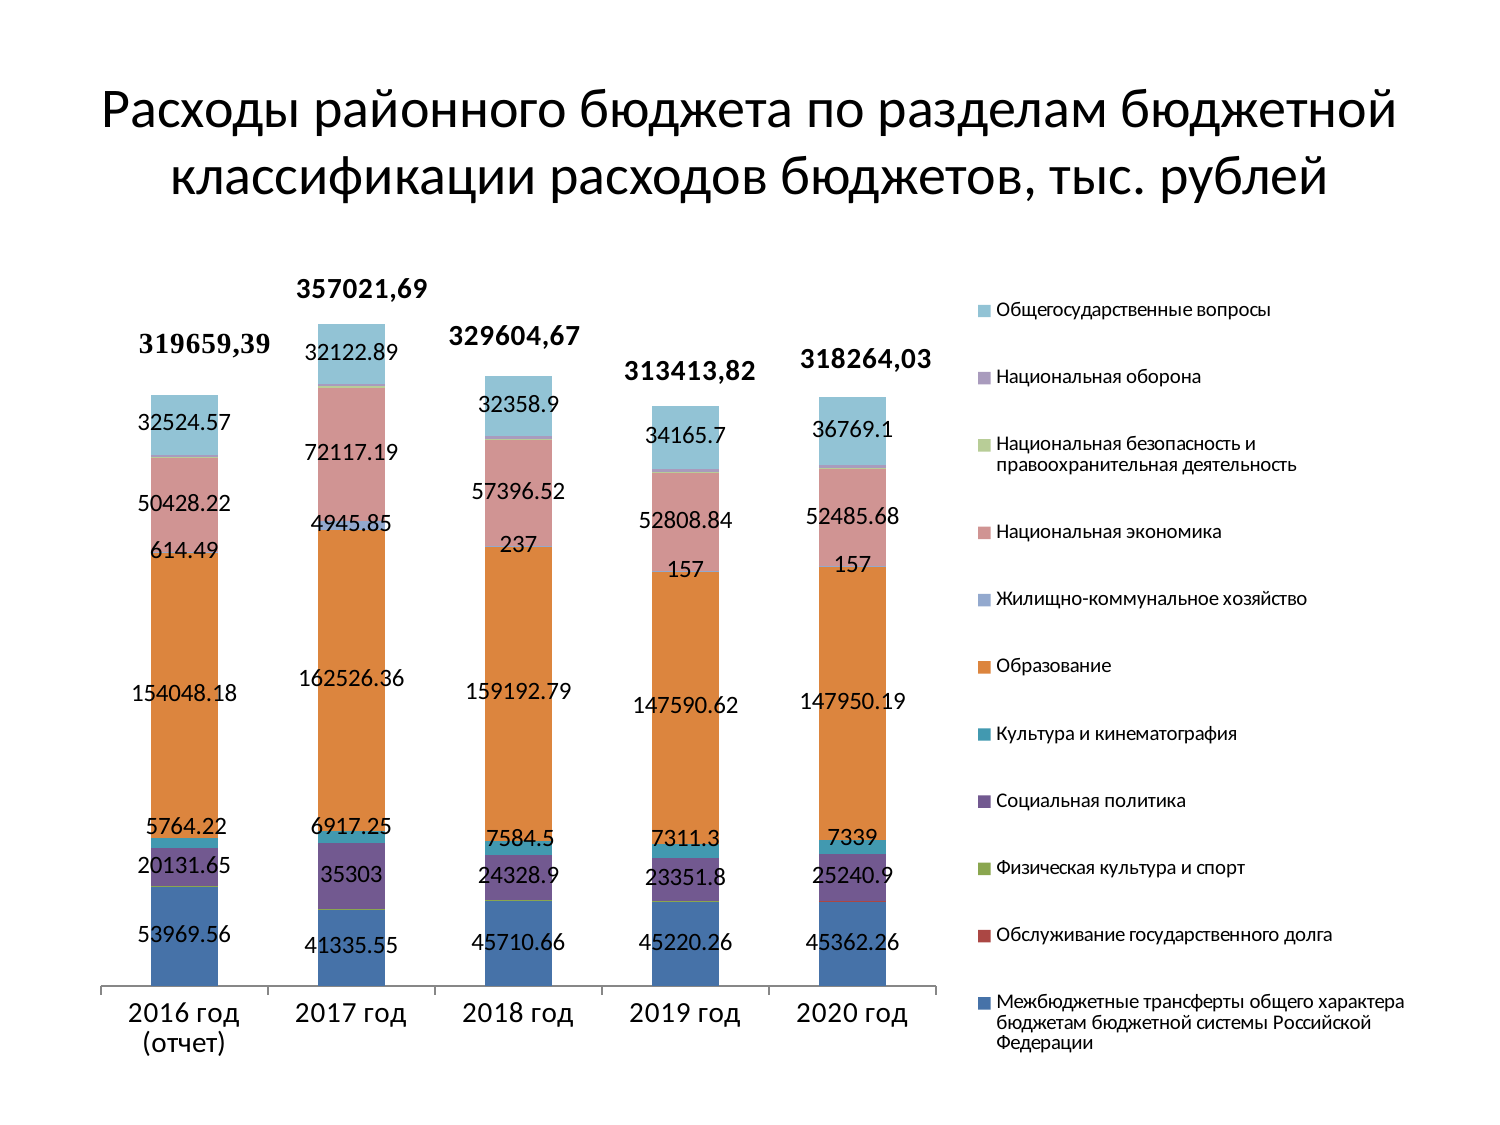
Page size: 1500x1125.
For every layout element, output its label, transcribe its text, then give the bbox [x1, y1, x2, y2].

title Расходы районного бюджета по разделам бюджетной классификации расходов бюджетов, тыс. рублей [75, 45, 1425, 233]
chart [81, 245, 1433, 1102]
